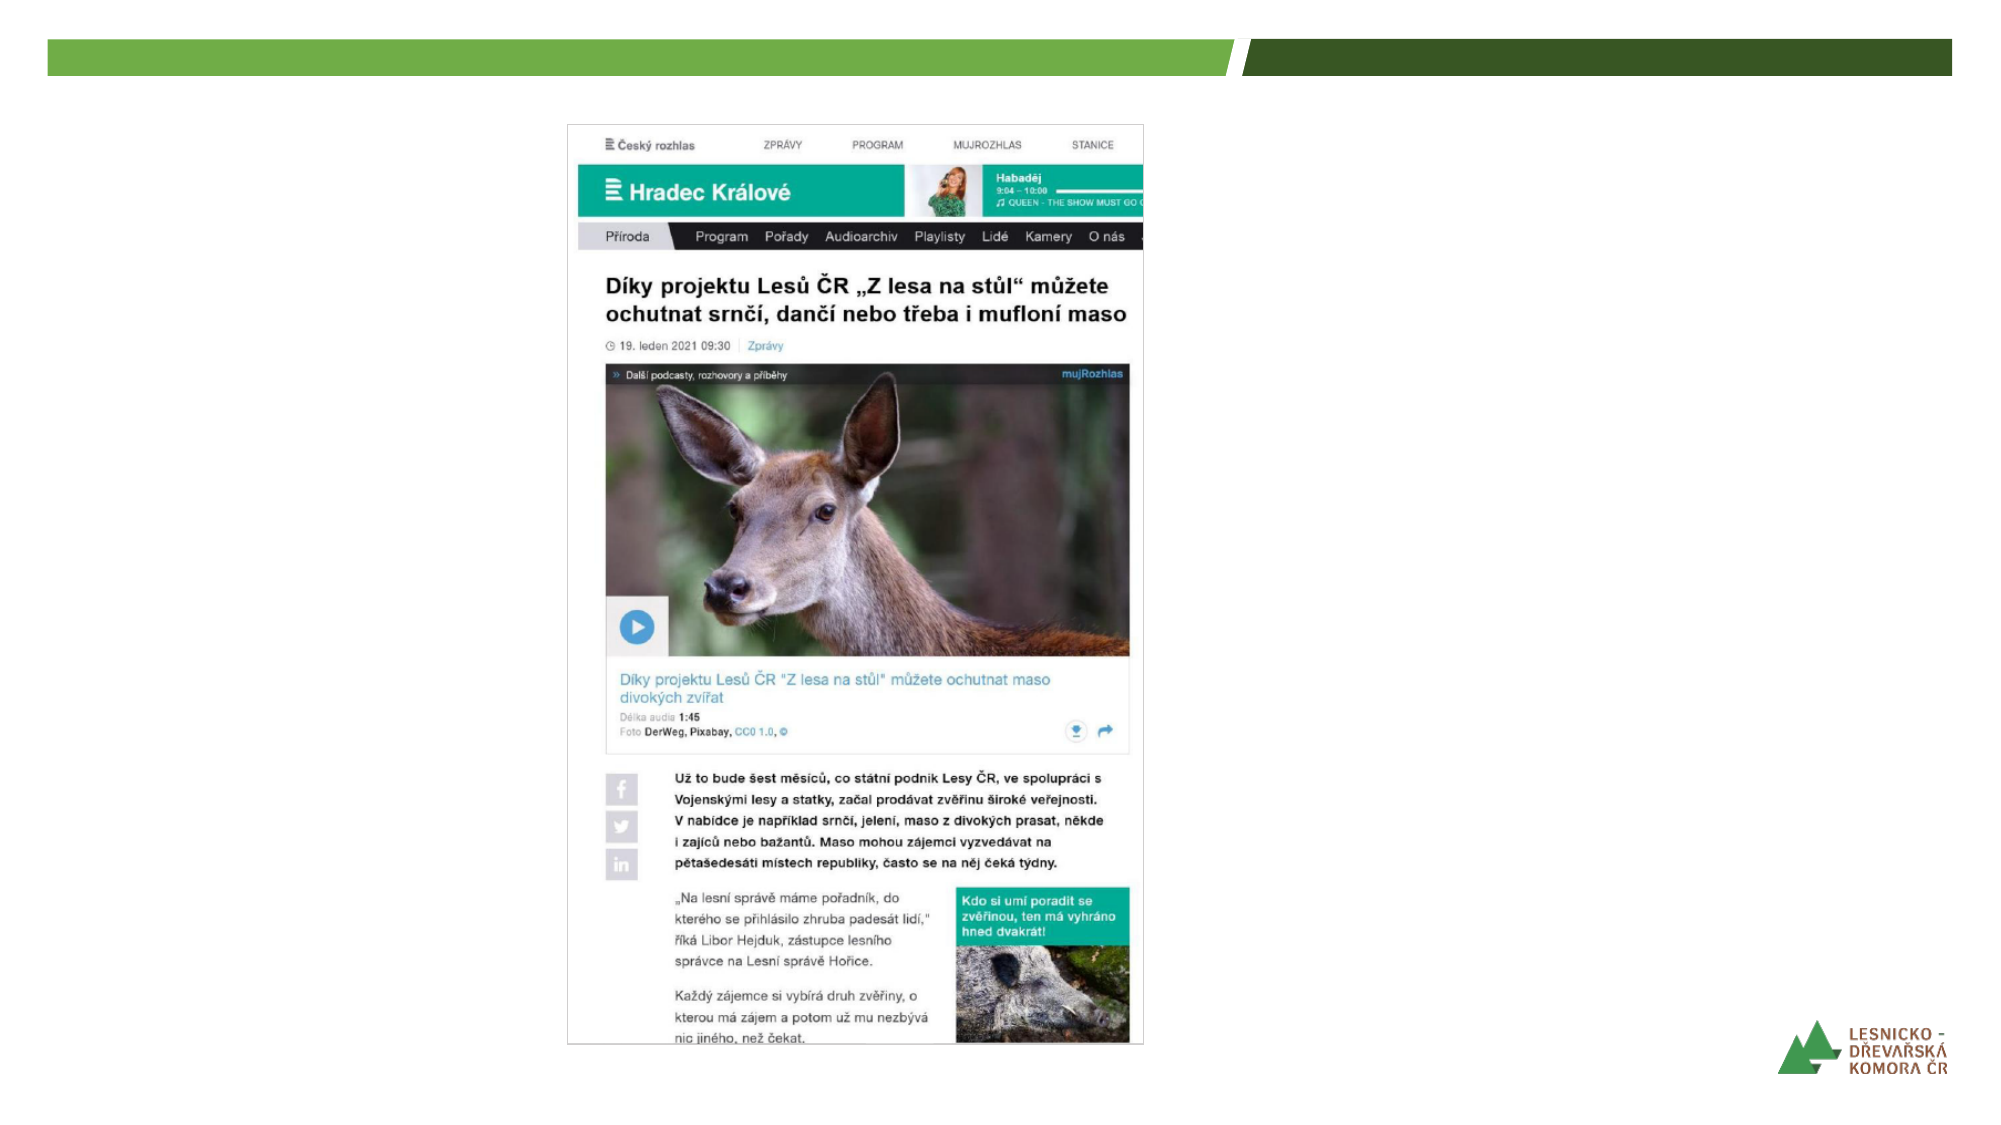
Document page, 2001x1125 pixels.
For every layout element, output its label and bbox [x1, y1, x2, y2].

picture [567, 124, 1144, 1045]
picture [1772, 1008, 1953, 1086]
